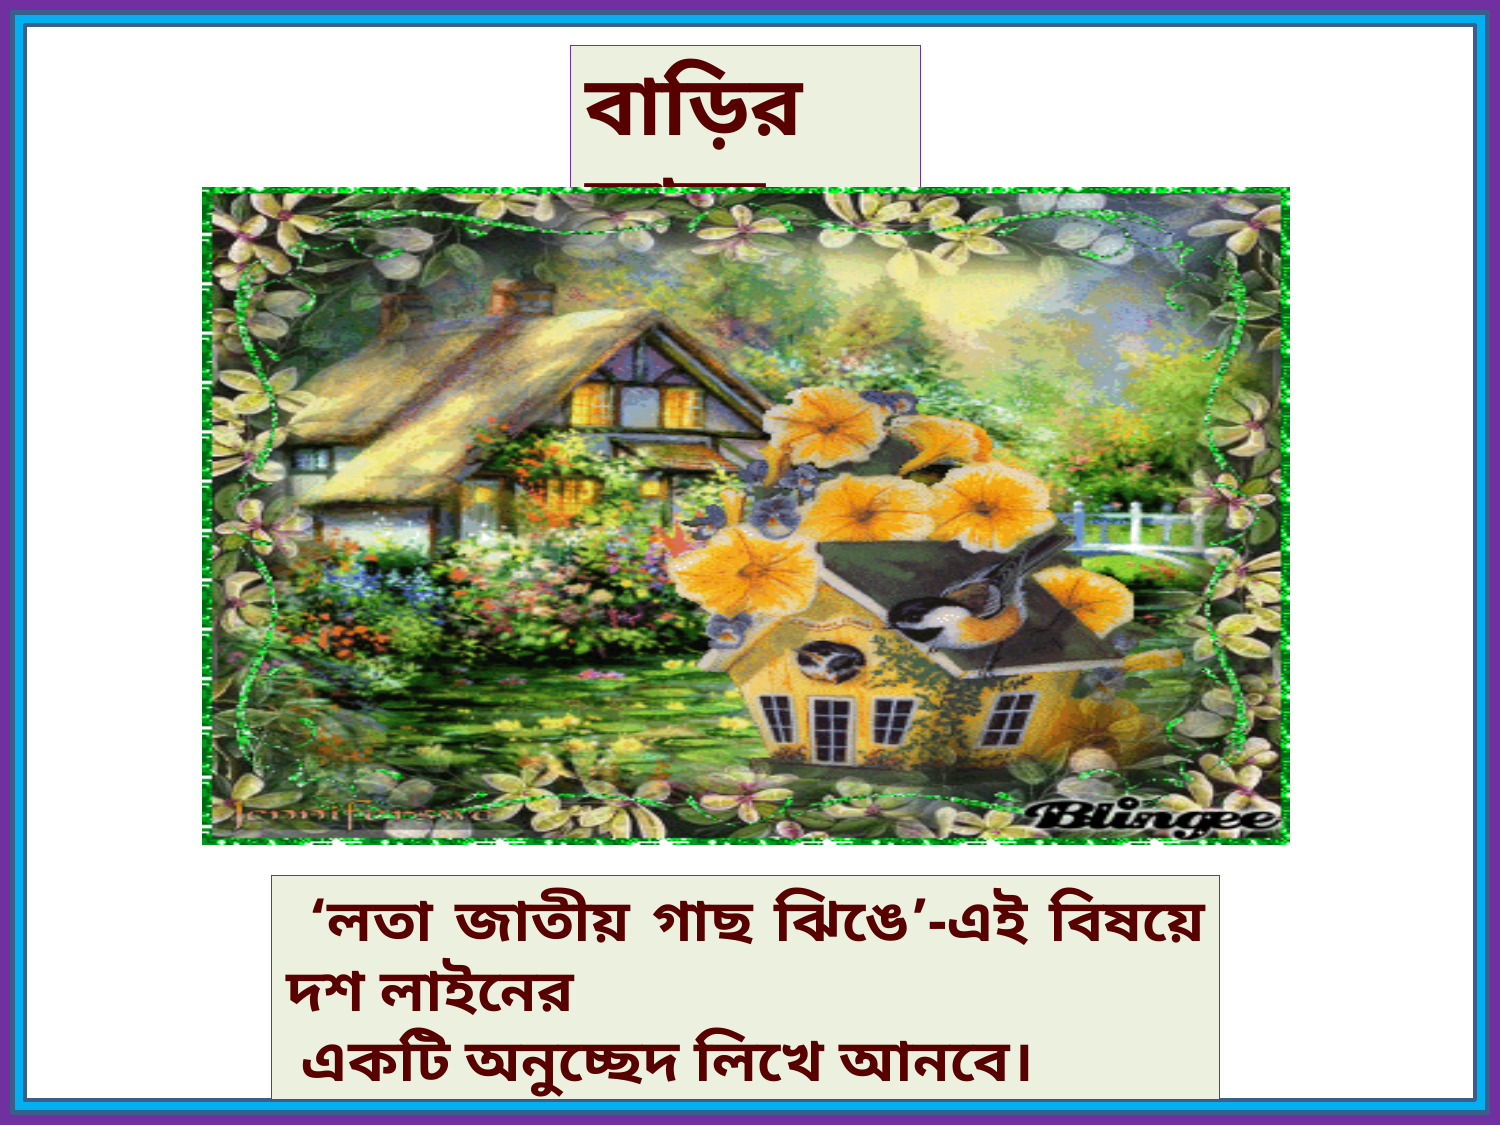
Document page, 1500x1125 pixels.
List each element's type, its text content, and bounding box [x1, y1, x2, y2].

text_box বাড়ির কাজ [570, 45, 921, 185]
picture [201, 187, 1290, 845]
text_box ‘লতা জাতীয় গাছ ঝিঙে’-এই বিষয়ে দশ লাইনের একটি অনুচ্ছেদ লিখে আনবে। [271, 875, 1220, 1100]
